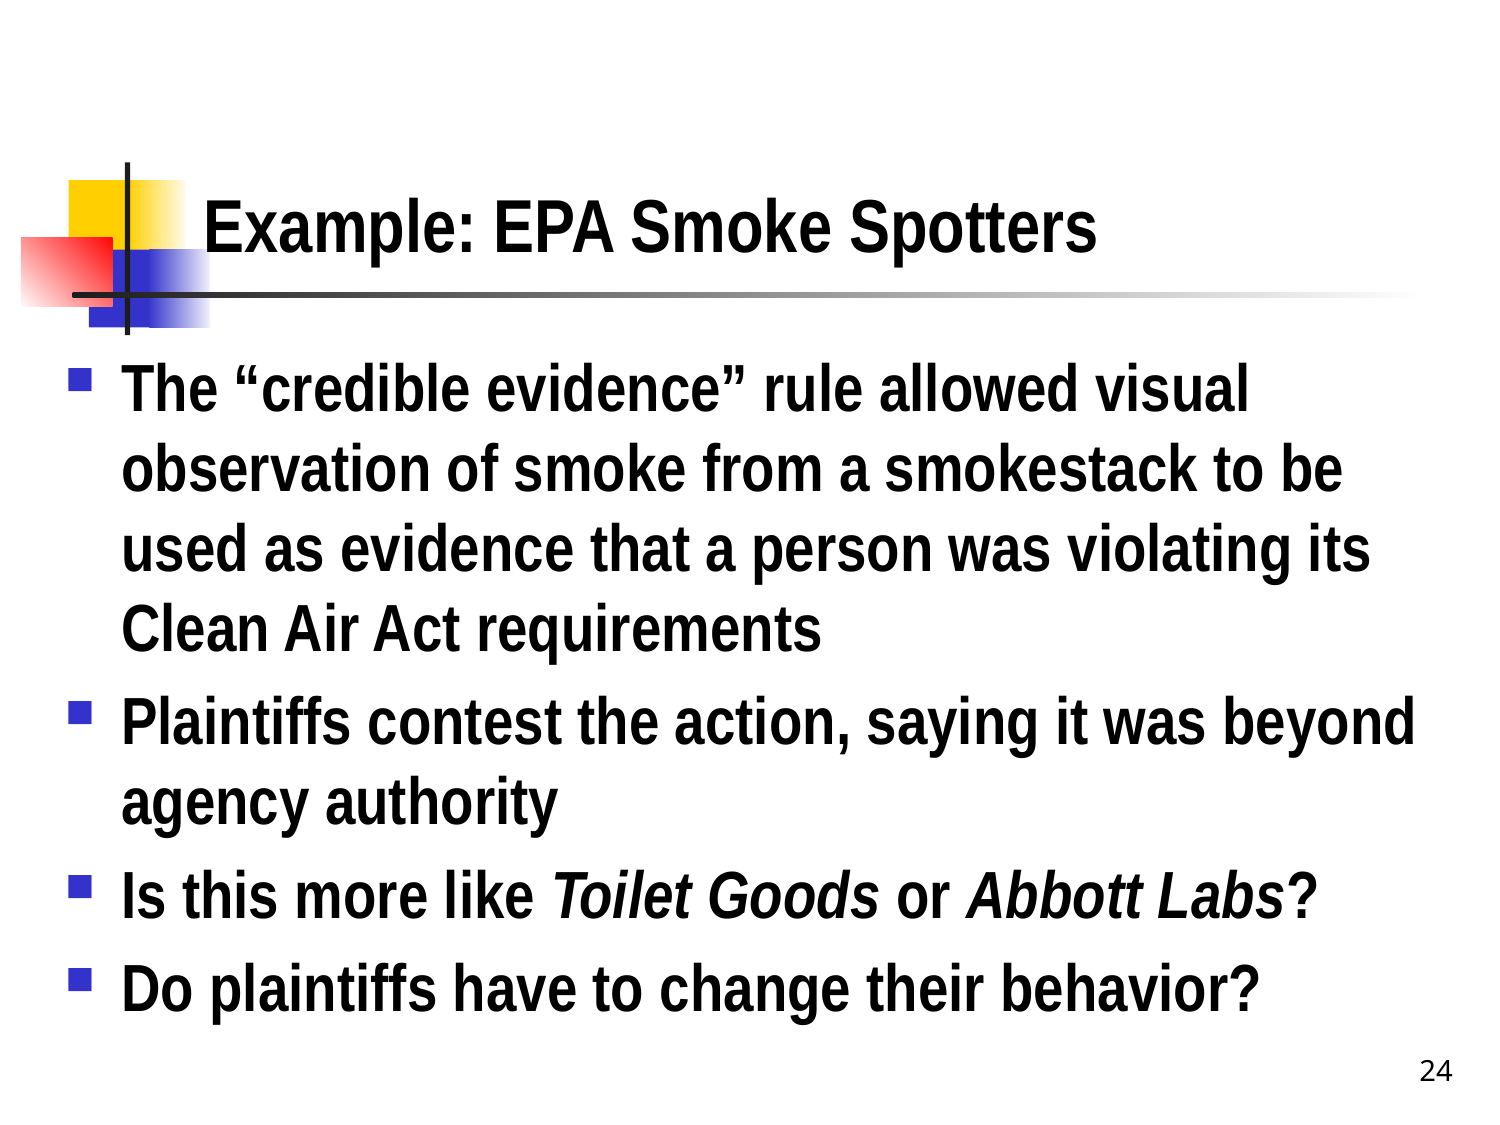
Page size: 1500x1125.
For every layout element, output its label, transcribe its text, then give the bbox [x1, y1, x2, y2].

slide_number 24 [1155, 1024, 1468, 1100]
title Example: EPA Smoke Spotters [188, 35, 1468, 275]
list The “credible evidence” rule allowed visual observation of smoke from a smokestack to be used as evidence that a person was violating its Clean Air Act requirements Plaintiffs contest the action, saying it was beyond agency authority Is this more like Toilet Goods or Abbott Labs? Do plaintiffs have to change their behavior? [50, 337, 1450, 1075]
